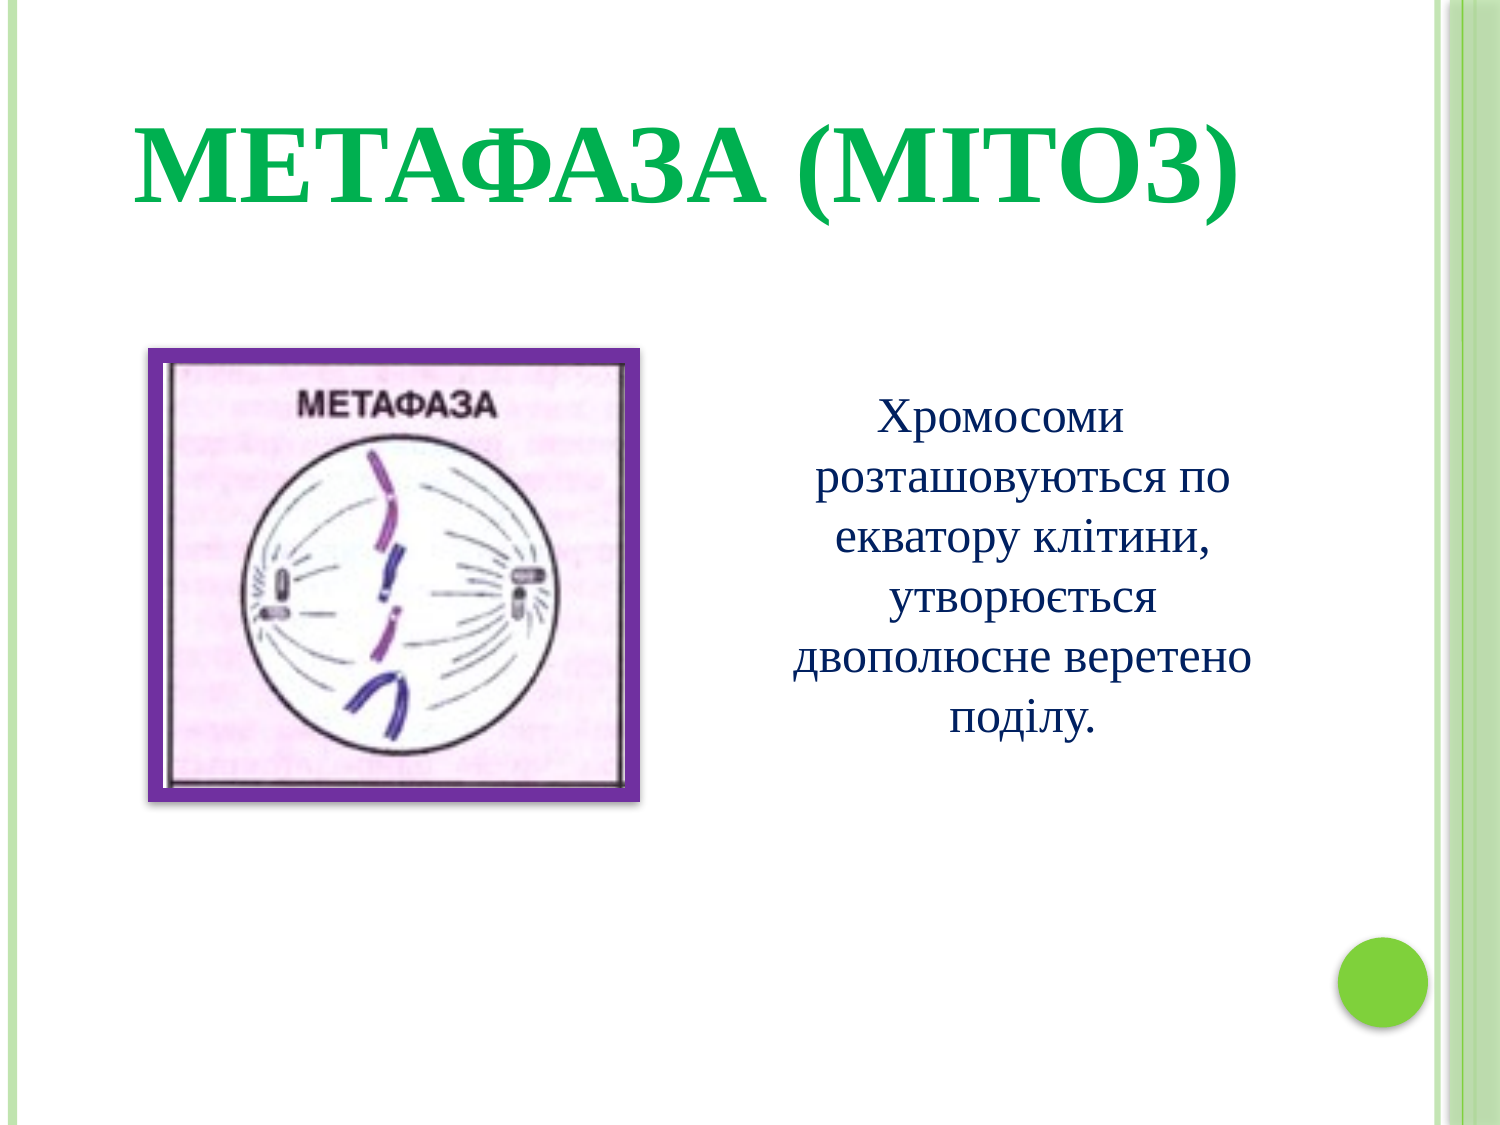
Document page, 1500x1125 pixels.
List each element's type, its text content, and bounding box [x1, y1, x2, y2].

title Метафаза (Мітоз) [75, 45, 1300, 233]
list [161, 361, 626, 789]
list Хромосоми розташовуються по екватору клітини, утворюється двополюсне веретено поділу. [700, 375, 1301, 1013]
